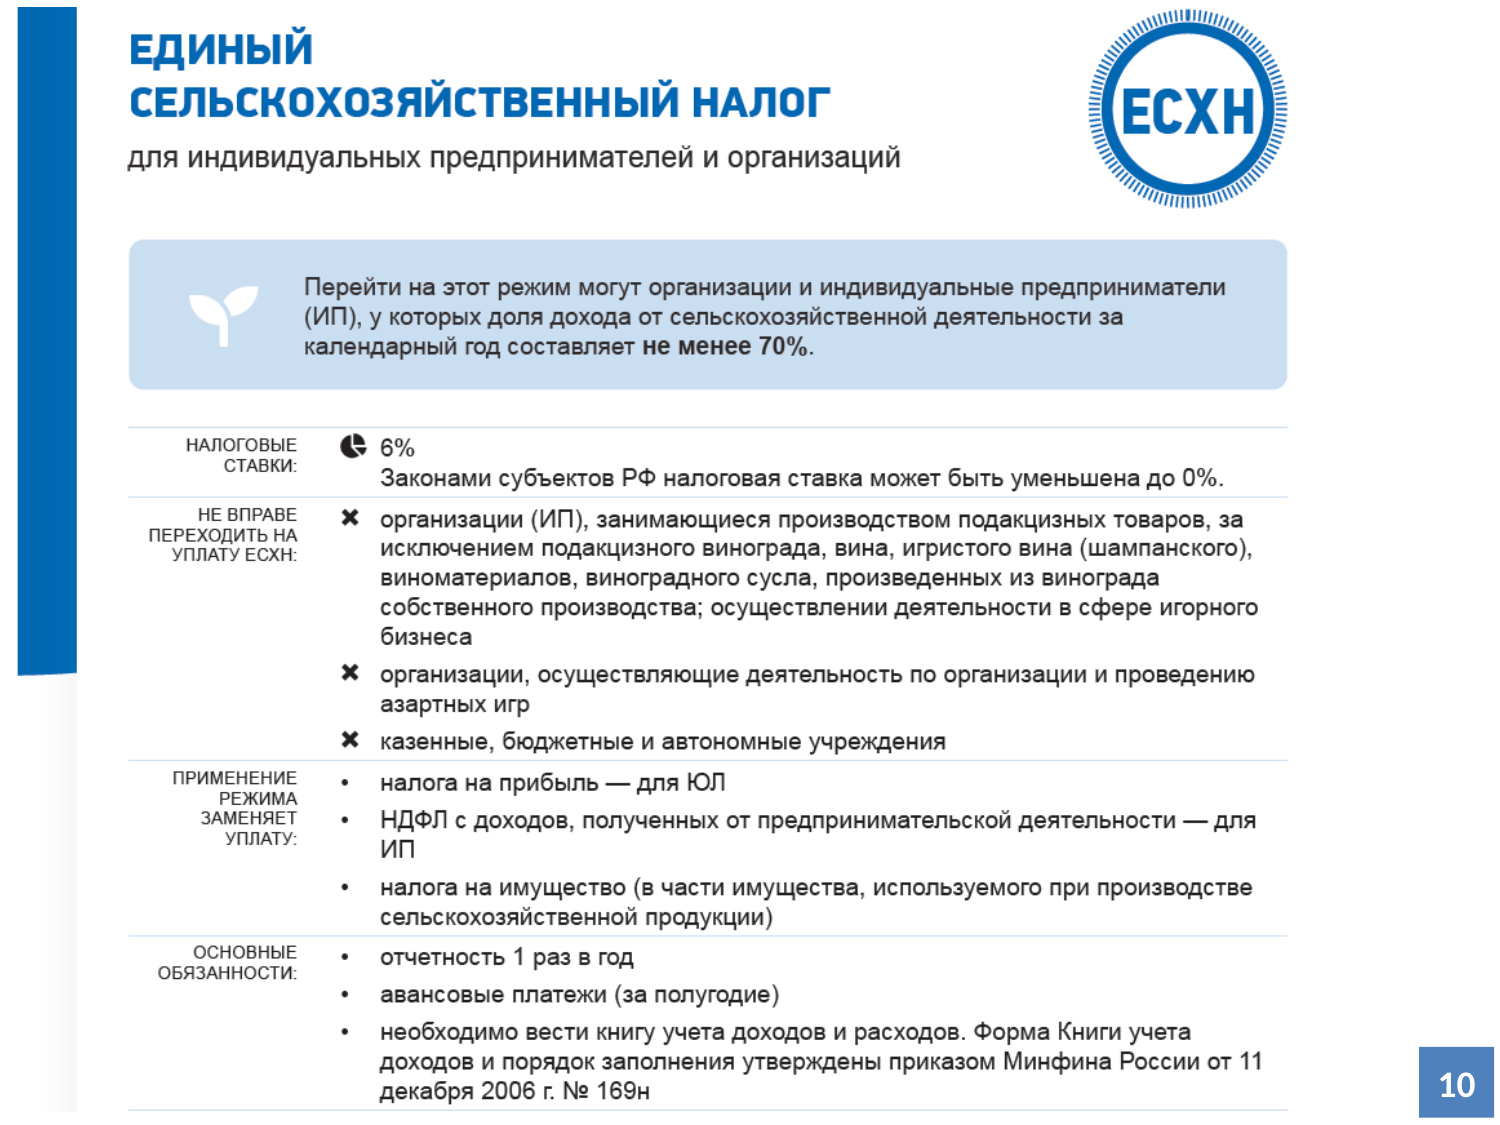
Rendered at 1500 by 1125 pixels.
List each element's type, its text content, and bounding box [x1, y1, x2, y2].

picture [17, 7, 1306, 1112]
text_box 10 [1417, 1045, 1496, 1120]
